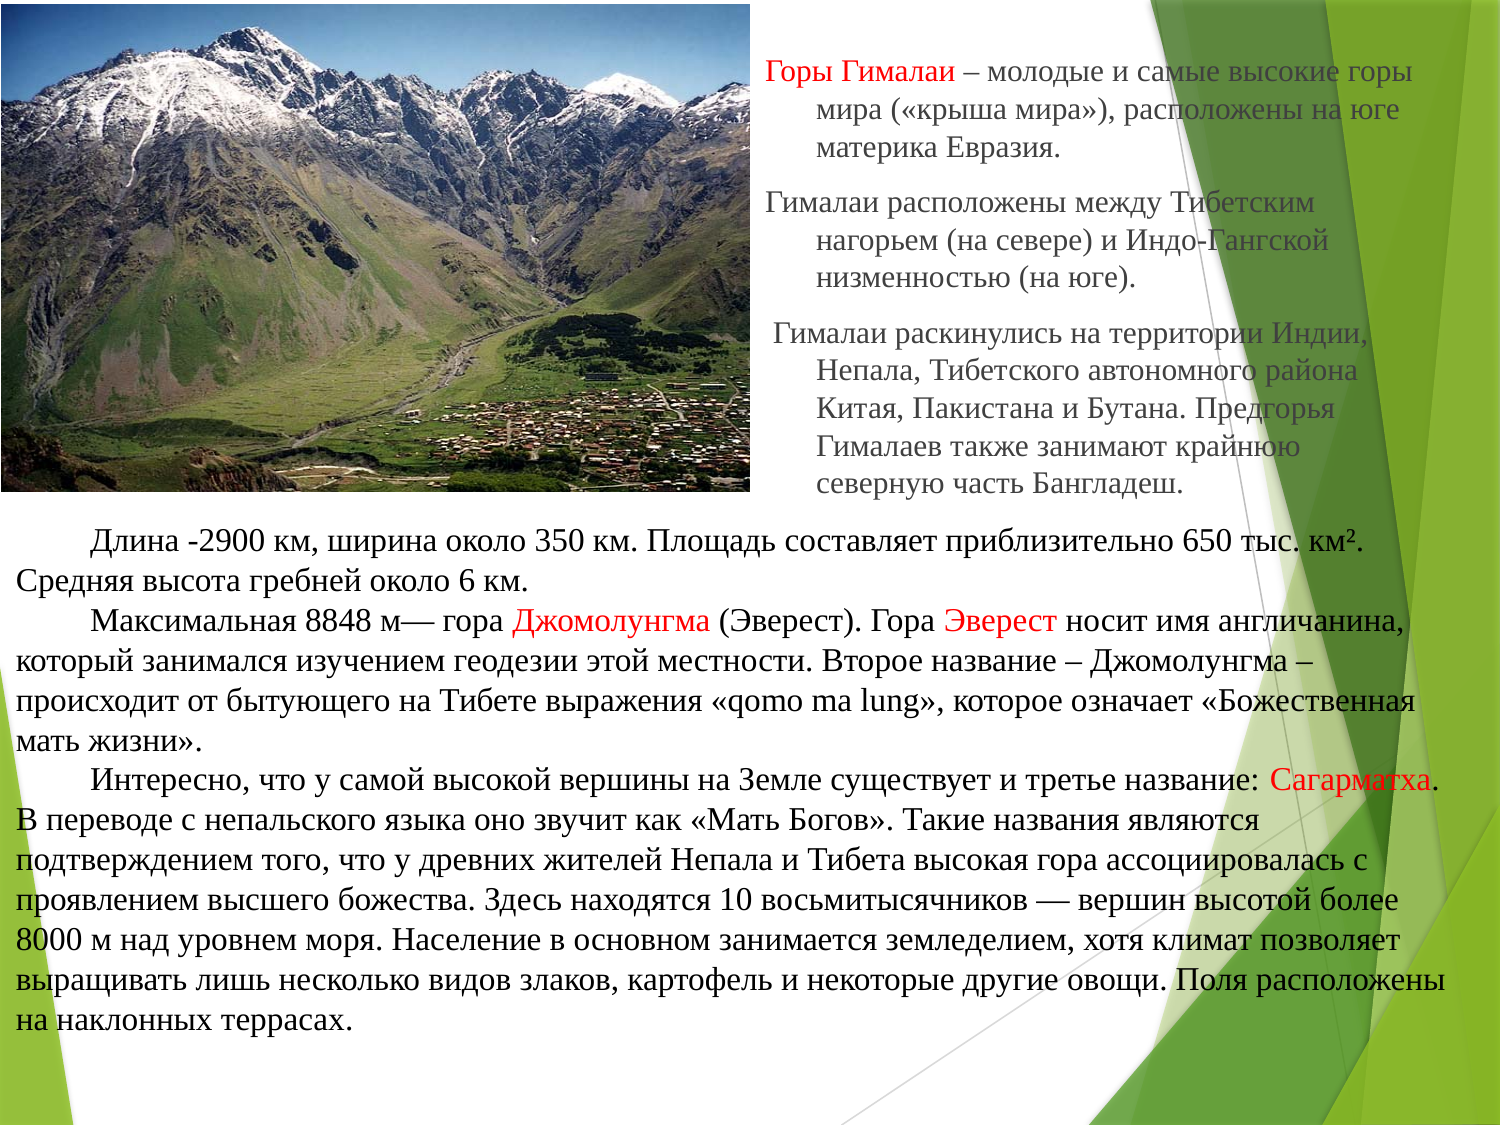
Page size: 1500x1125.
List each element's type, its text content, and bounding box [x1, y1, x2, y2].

text_box Длина -2900 км, ширина около 350 км. Площадь составляет приблизительно 650 тыс. км². Средняя высота гребней около 6 км. Максимальная 8848 м— гора Джомолунгма (Эверест). Гора Эверест носит имя англичанина, который занимался изучением геодезии этой местности. Второе название – Джомолунгма – происходит от бытующего на Тибете выражения «qomo ma lung», которое означает «Божественная мать жизни». Интересно, что у самой высокой вершины на Земле существует и третье название: Сагарматха. В переводе с непальского языка оно звучит как «Мать Богов». Такие названия являются подтверждением того, что у древних жителей Непала и Тибета высокая гора ассоциировалась с проявлением высшего божества. Здесь находятся 10 восьмитысячников — вершин высотой более 8000 м над уровнем моря. Население в основном занимается земледелием, хотя климат позволяет выращивать лишь несколько видов злаков, картофель и некоторые другие овощи. Поля расположены на наклонных террасах. [1, 510, 1483, 1045]
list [0, 4, 751, 493]
list Горы Гималаи – молодые и самые высокие горы мира («крыша мира»), расположены на юге материка Евразия. Гималаи расположены между Тибетским нагорьем (на севере) и Индо-Гангской низменностью (на юге). Гималаи раскинулись на территории Индии, Непала, Тибетского автономного района Китая, Пакистана и Бутана. Предгорья Гималаев также занимают крайнюю северную часть Бангладеш. [750, 42, 1447, 510]
